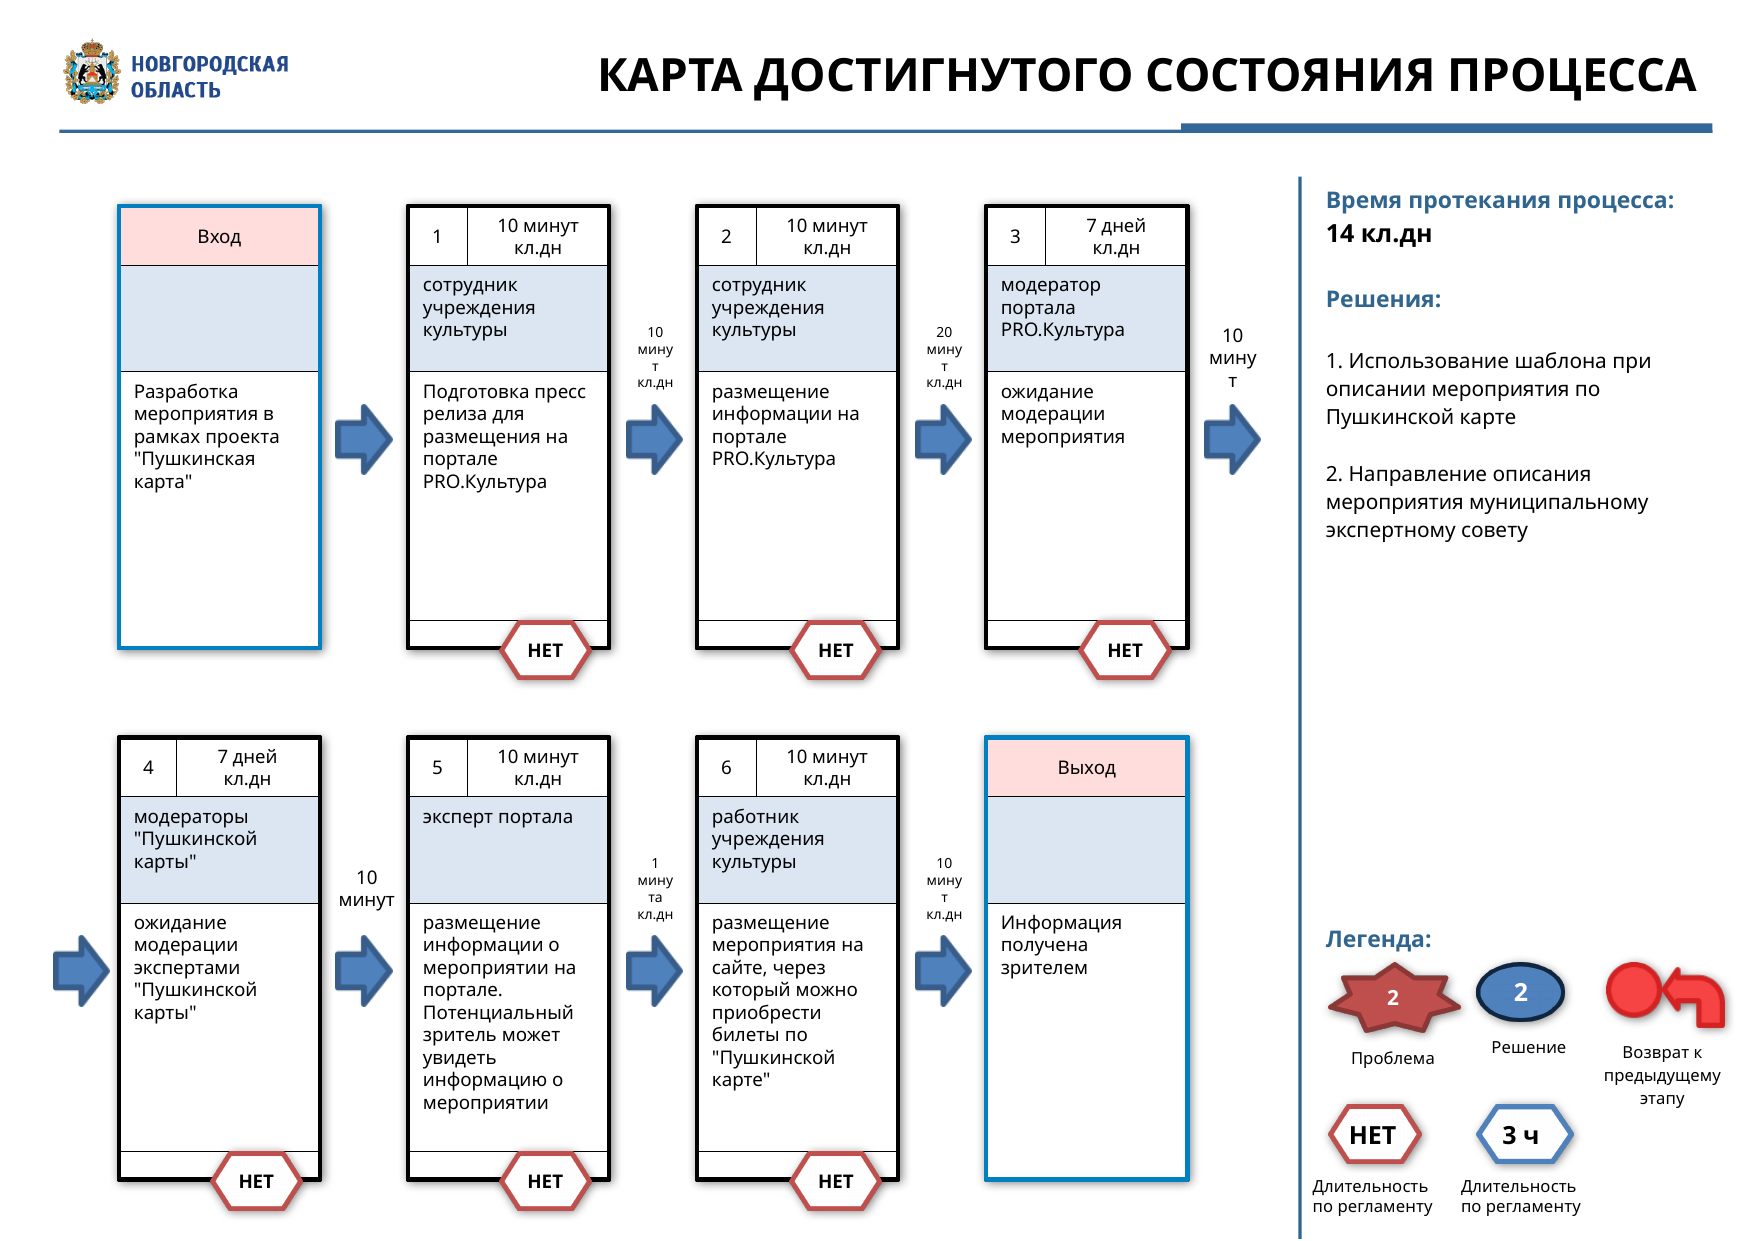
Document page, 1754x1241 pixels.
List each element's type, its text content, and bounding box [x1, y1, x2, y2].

picture [789, 620, 883, 680]
text_box 10 минут [1190, 315, 1275, 399]
picture [789, 1151, 883, 1212]
text_box [118, 737, 321, 1180]
text_box [407, 737, 610, 1180]
text_box 10 минут кл.дн [909, 846, 980, 930]
text_box [407, 206, 610, 649]
picture [335, 404, 393, 476]
text_box НЕТ [785, 626, 789, 674]
text_box Длительность по регламенту [1328, 1168, 1418, 1229]
text_box [59, 129, 1181, 133]
text_box [118, 206, 321, 649]
picture [915, 404, 973, 476]
picture [1078, 620, 1172, 680]
picture [1476, 962, 1565, 1023]
text_box 20 минут кл.дн [909, 315, 980, 399]
text_box [696, 206, 899, 649]
picture [1204, 404, 1262, 476]
text_box 1 минута кл.дн [620, 846, 691, 930]
text_box Длительность по регламенту [1476, 1168, 1566, 1229]
text_box НЕТ [303, 1157, 307, 1205]
picture [498, 1151, 592, 1212]
text_box Решение [1476, 1028, 1566, 1088]
text_box [985, 206, 1188, 649]
text_box Проблема [1328, 1039, 1458, 1110]
text_box 10 минут [322, 846, 402, 930]
text_box [985, 737, 1188, 1180]
text_box НЕТ [592, 1157, 596, 1205]
text_box НЕТ [592, 626, 596, 674]
text_box [1298, 176, 1302, 1239]
text_box НЕТ [785, 1157, 789, 1205]
picture [52, 935, 110, 1007]
picture [209, 1151, 303, 1212]
picture [915, 935, 973, 1007]
text_box Легенда: [1310, 915, 1713, 1182]
picture [626, 404, 684, 476]
picture [59, 35, 313, 107]
picture [335, 935, 393, 1007]
picture [626, 935, 684, 1007]
text_box КАРТА ДОСТИГНУТОГО СОСТОЯНИЯ ПРОЦЕССА [414, 29, 1713, 113]
text_box Время протекания процесса: 14 кл.дн Решения: 1. Использование шаблона при описании мероприятия по Пушкинской карте 2. Направление описания мероприятия муниципальному экспертному совету [1310, 176, 1713, 886]
picture [1605, 962, 1726, 1029]
text_box [1181, 123, 1713, 133]
picture [498, 620, 592, 680]
text_box Возврат к предыдущему этапу [1582, 1032, 1743, 1210]
picture [1327, 1104, 1423, 1165]
text_box [696, 737, 899, 1180]
text_box 10 минут кл.дн [620, 315, 691, 399]
text_box НЕТ [1074, 626, 1078, 674]
picture [1327, 962, 1462, 1034]
picture [1476, 1104, 1574, 1165]
